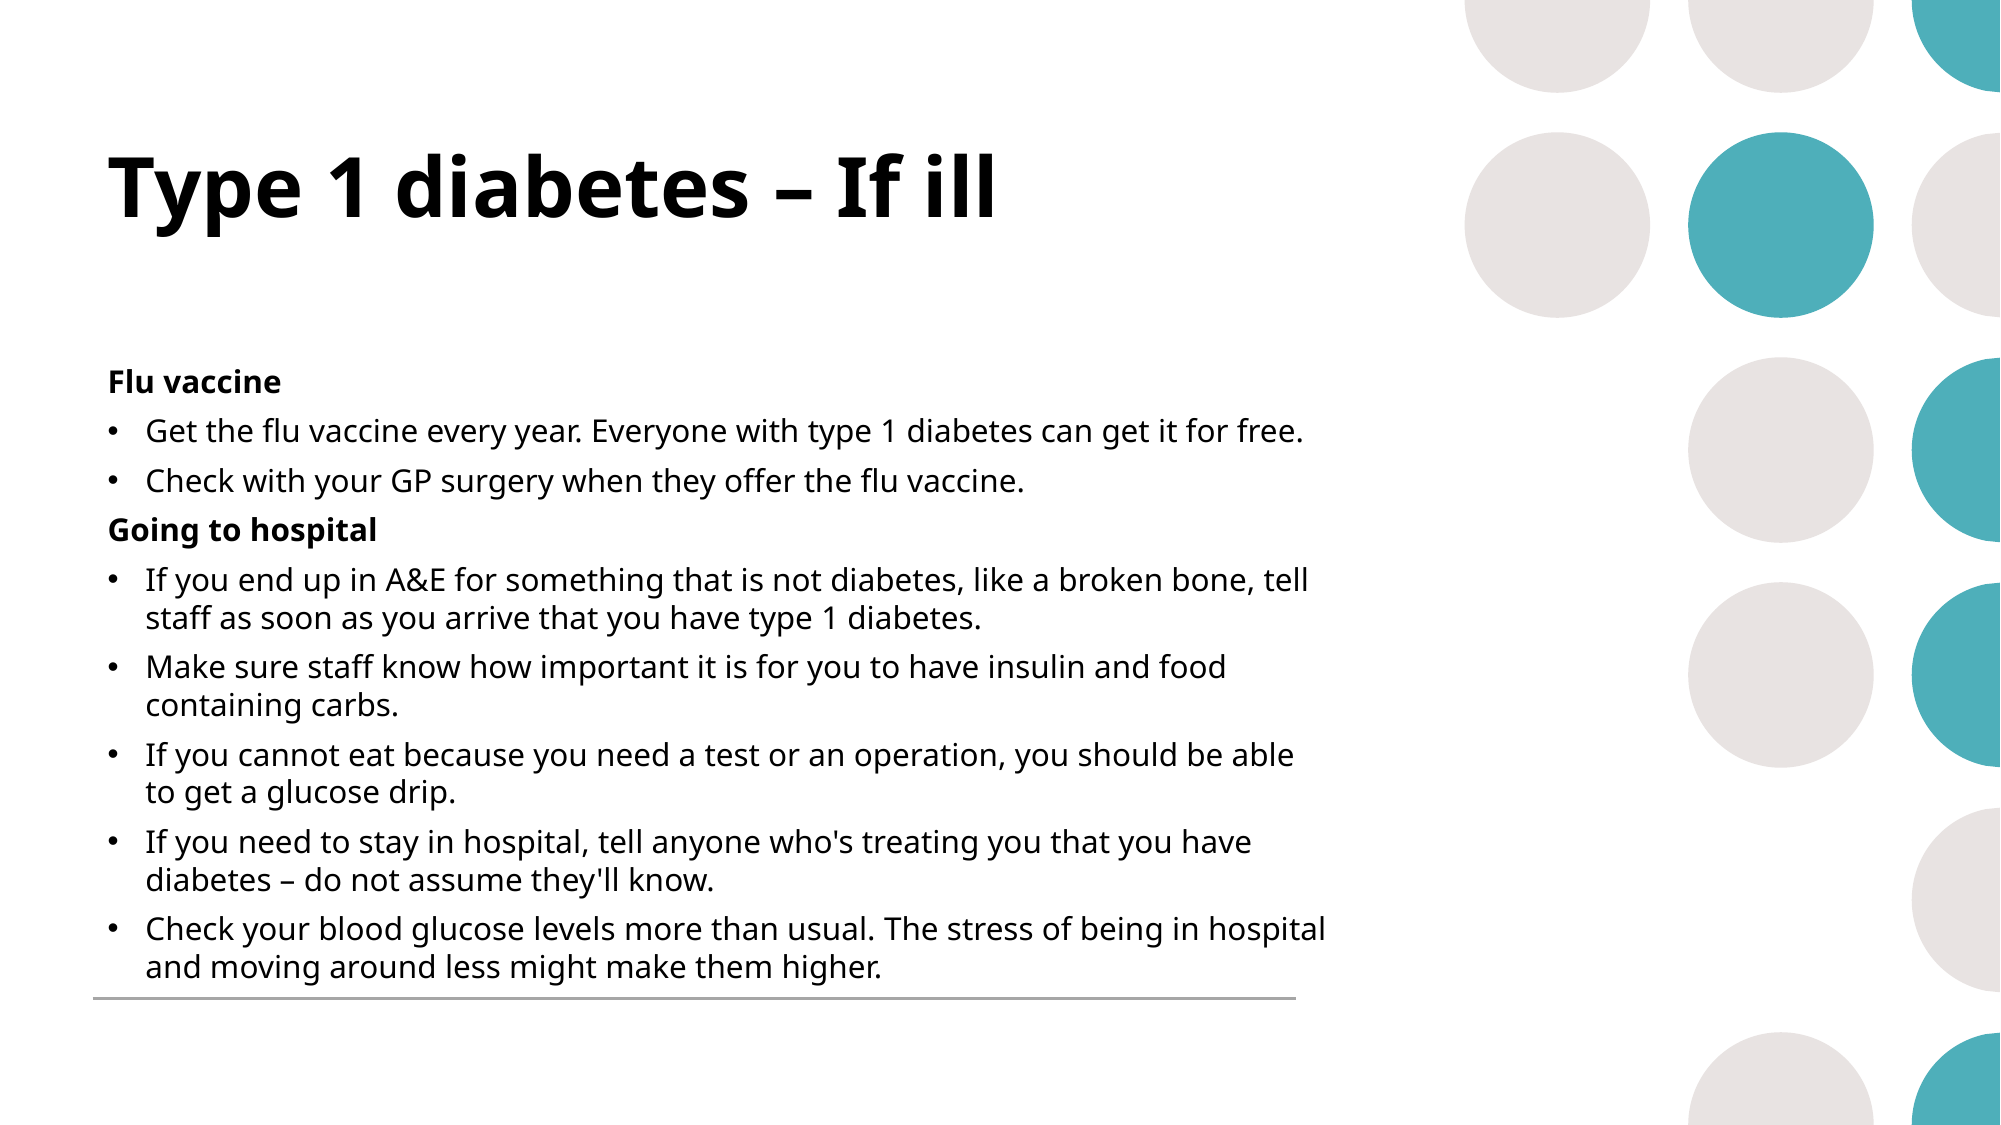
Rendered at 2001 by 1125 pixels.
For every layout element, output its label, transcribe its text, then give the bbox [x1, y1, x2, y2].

title Type 1 diabetes – If ill [92, 126, 1297, 335]
list Flu vaccine Get the flu vaccine every year. Everyone with type 1 diabetes can get it for free. Check with your GP surgery when they offer the flu vaccine. Going to hospital If you end up in A&E for something that is not diabetes, like a broken bone, tell staff as soon as you arrive that you have type 1 diabetes. Make sure staff know how important it is for you to have insulin and food containing carbs. If you cannot eat because you need a test or an operation, you should be able to get a glucose drip. If you need to stay in hospital, tell anyone who's treating you that you have diabetes – do not assume they'll know. Check your blood glucose levels more than usual. The stress of being in hospital and moving around less might make them higher. [92, 354, 1346, 999]
